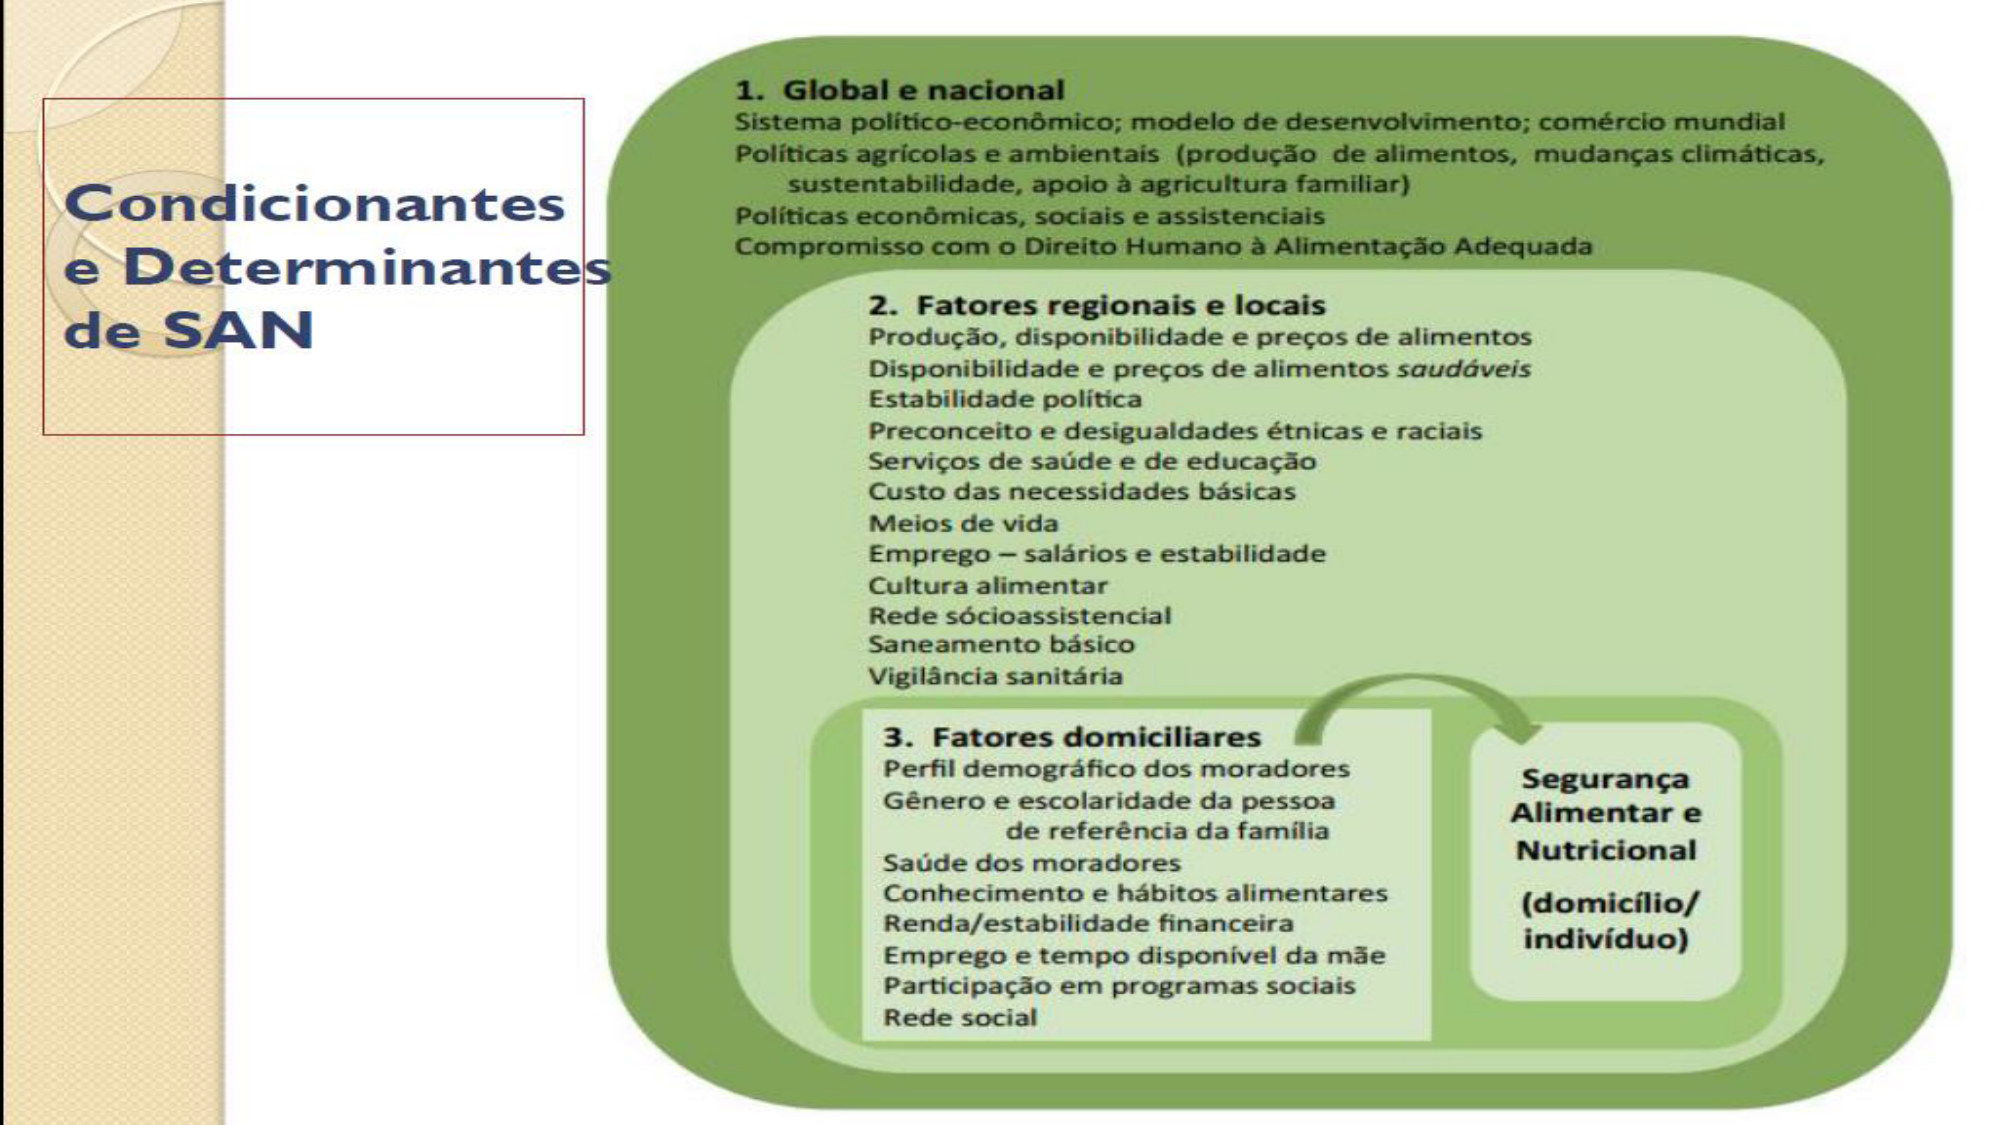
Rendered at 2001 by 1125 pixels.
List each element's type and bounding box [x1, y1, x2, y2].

list [0, 0, 2000, 1125]
